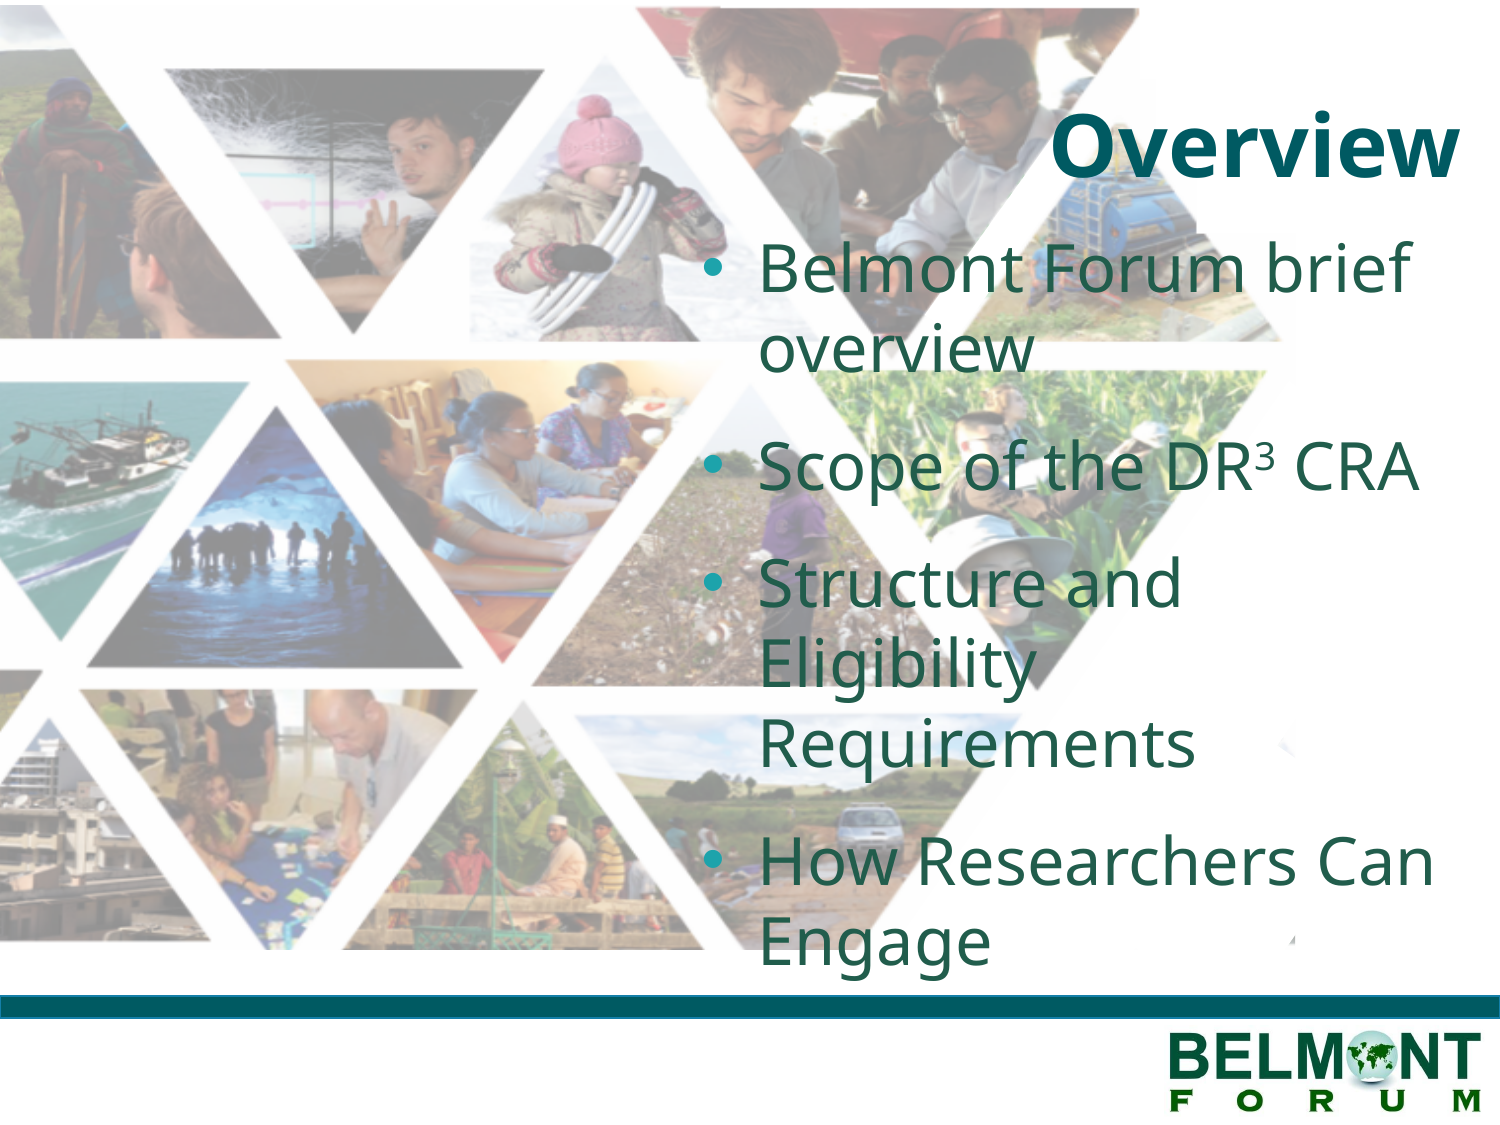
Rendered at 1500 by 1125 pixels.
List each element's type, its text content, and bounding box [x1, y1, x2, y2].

text_box [1323, 995, 1500, 1019]
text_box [0, 5, 1323, 1065]
title Overview [1323, 91, 1485, 208]
picture [1164, 1025, 1485, 1117]
list Belmont Forum brief overview Scope of the DR3 CRA Structure and Eligibility Requirements How Researchers Can Engage [1323, 218, 1485, 989]
